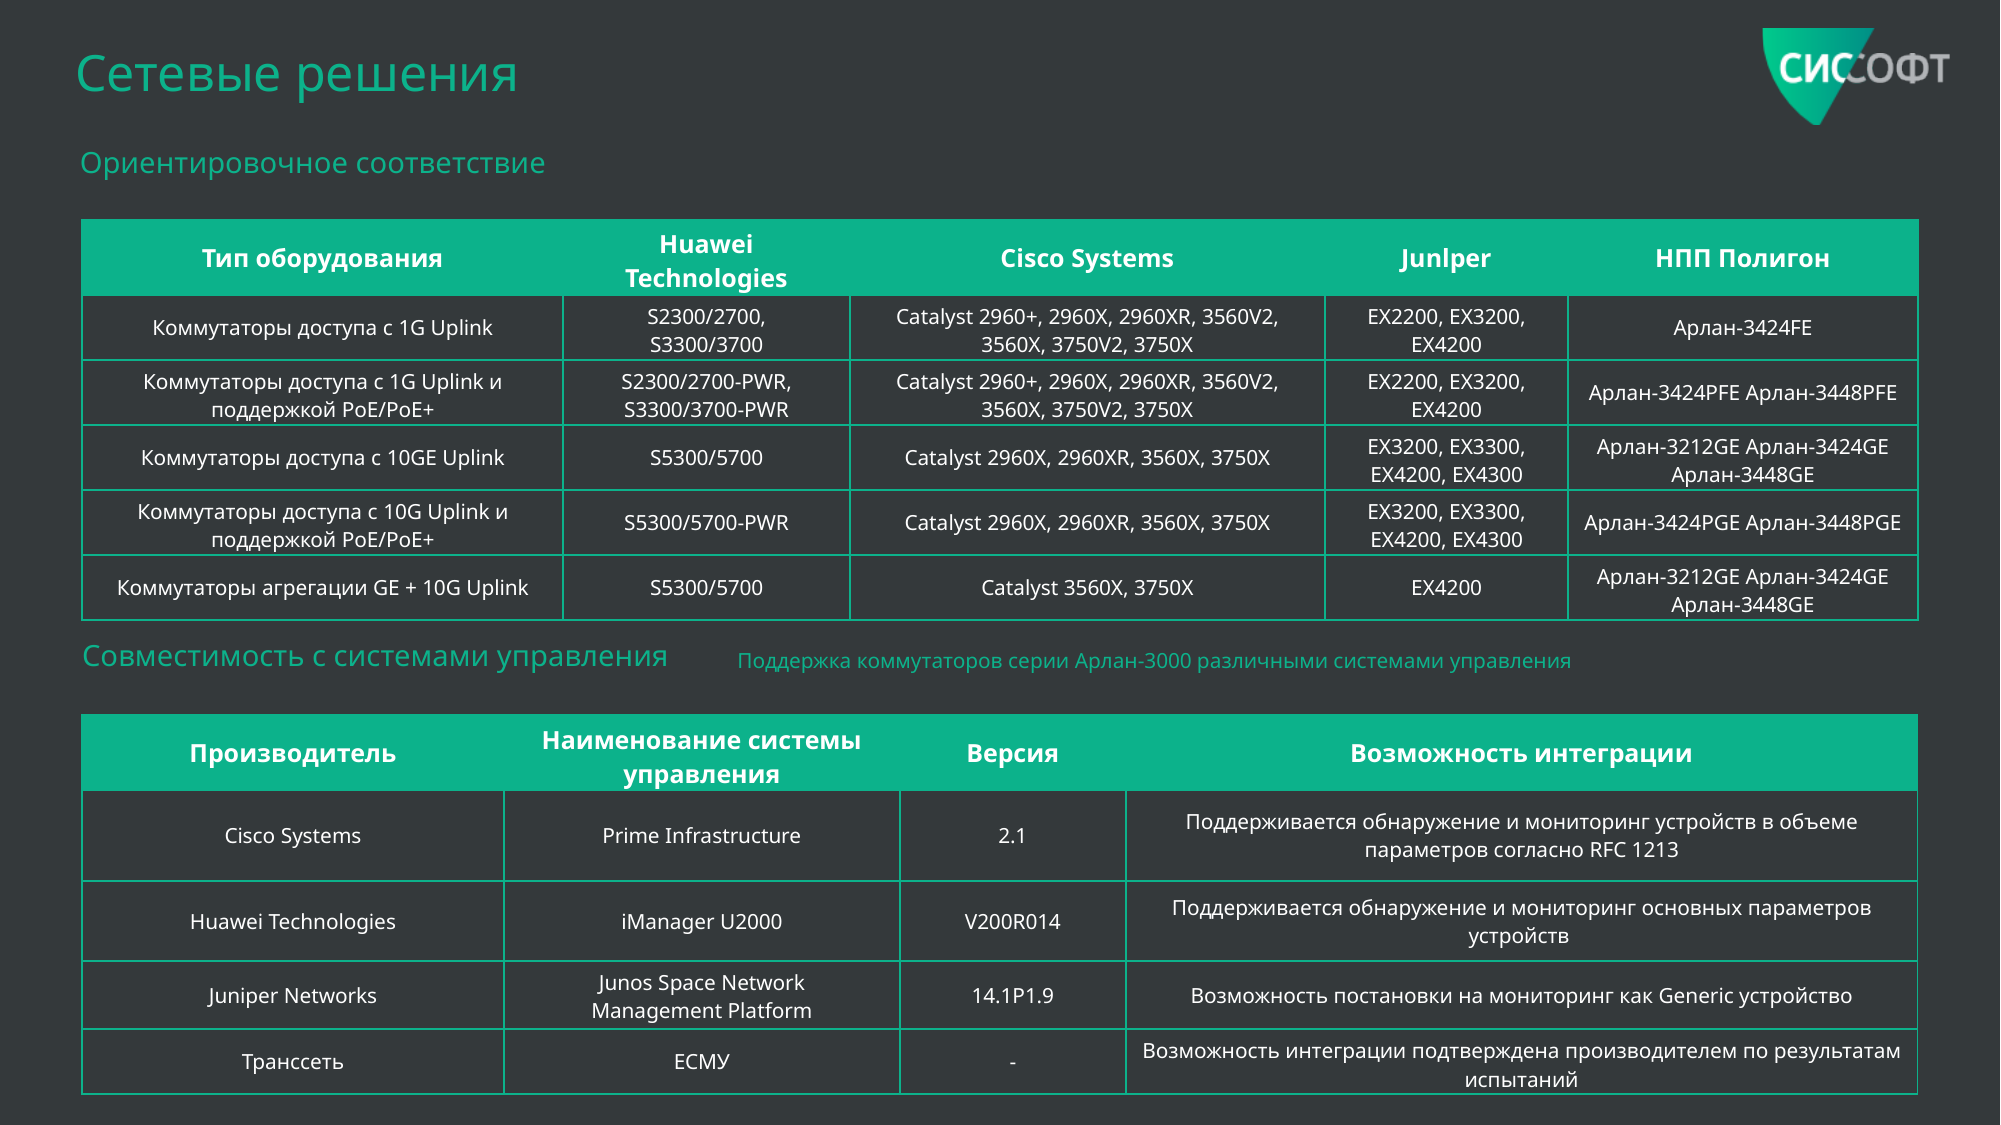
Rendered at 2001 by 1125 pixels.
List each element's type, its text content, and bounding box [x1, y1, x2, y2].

title Сетевые решения [75, 41, 1725, 102]
table_cell V200R014 [901, 882, 1125, 960]
text_box Ориентировочное соответствие [65, 137, 561, 188]
table_cell ЕСМУ [505, 1030, 899, 1093]
table_cell Juniper Networks [83, 962, 503, 1028]
table_cell S5300/5700 [564, 426, 849, 489]
table_cell iManager U2000 [505, 882, 899, 960]
table_cell Поддерживается обнаружение и мониторинг устройств в объеме параметров согласно RFC 1213 [1127, 791, 1917, 880]
text_box Поддержка коммутаторов серии Арлан-3000 различными системами управления [737, 647, 1612, 673]
table_cell S2300/2700-PWR, S3300/3700-PWR [564, 361, 849, 424]
table_cell Catalyst 2960X, 2960XR, 3560X, 3750X [851, 491, 1324, 554]
table_cell 2.1 [901, 791, 1125, 880]
table_cell Prime Infrastructure [505, 791, 899, 880]
table_cell Арлан-3424PGE Арлан-3448PGE [1569, 491, 1917, 554]
table_cell Транссеть [83, 1030, 503, 1093]
table_cell Junos Space Network Management Platform [505, 962, 899, 1028]
table_header Возможность интеграции [1127, 716, 1917, 789]
table_cell Арлан-3424PFE Арлан-3448PFE [1569, 361, 1917, 424]
table_cell EX4200 [1326, 556, 1567, 619]
text_box Совместимость с системами управления [82, 637, 670, 673]
table_cell Catalyst 2960+, 2960X, 2960XR, 3560V2, 3560X, 3750V2, 3750X [851, 296, 1324, 359]
table_cell Cisco Systems [83, 791, 503, 880]
table_cell Коммутаторы агрегации GE + 10G Uplink [83, 556, 562, 619]
table_cell EX3200, EX3300, EX4200, EX4300 [1326, 491, 1567, 554]
table_cell - [901, 1030, 1125, 1093]
table_cell S2300/2700, S3300/3700 [564, 296, 849, 359]
table_header Производитель [83, 716, 503, 789]
table_cell Арлан-3212GE Арлан-3424GE Арлан-3448GE [1569, 556, 1917, 619]
table_header Тип оборудования [83, 221, 562, 294]
table_cell Поддерживается обнаружение и мониторинг основных параметров устройств [1127, 882, 1917, 960]
table_cell 14.1P1.9 [901, 962, 1125, 1028]
table_cell Возможность постановки на мониторинг как Generic устройство [1127, 962, 1917, 1028]
table_header Версия [901, 716, 1125, 789]
table_cell Арлан-3424FE [1569, 296, 1917, 359]
table_cell EX2200, EX3200, EX4200 [1326, 361, 1567, 424]
table_cell Catalyst 2960X, 2960XR, 3560X, 3750X [851, 426, 1324, 489]
table_cell Коммутаторы доступа с 1G Uplink [83, 296, 562, 359]
table_header Junlper [1326, 221, 1567, 294]
table_cell Catalyst 3560X, 3750X [851, 556, 1324, 619]
table_header НПП Полигон [1569, 221, 1917, 294]
table_cell Коммутаторы доступа с 1G Uplink и поддержкой PoE/PoE+ [83, 361, 562, 424]
table_cell Huawei Technologies [83, 882, 503, 960]
table_cell S5300/5700-PWR [564, 491, 849, 554]
table_cell S5300/5700 [564, 556, 849, 619]
table_cell Арлан-3212GE Арлан-3424GE Арлан-3448GE [1569, 426, 1917, 489]
table_cell Возможность интеграции подтверждена производителем по результатам испытаний [1127, 1030, 1917, 1093]
table_header Cisco Systems [851, 221, 1324, 294]
table_header Наименование системы управления [505, 716, 899, 789]
table_cell Коммутаторы доступа с 10GE Uplink [83, 426, 562, 489]
table_cell Catalyst 2960+, 2960X, 2960XR, 3560V2, 3560X, 3750V2, 3750X [851, 361, 1324, 424]
table_header Huawei Technologies [564, 221, 849, 294]
table_cell EX2200, EX3200, EX4200 [1326, 296, 1567, 359]
table_cell EX3200, EX3300, EX4200, EX4300 [1326, 426, 1567, 489]
table_cell Коммутаторы доступа с 10G Uplink и поддержкой PoE/PoE+ [83, 491, 562, 554]
